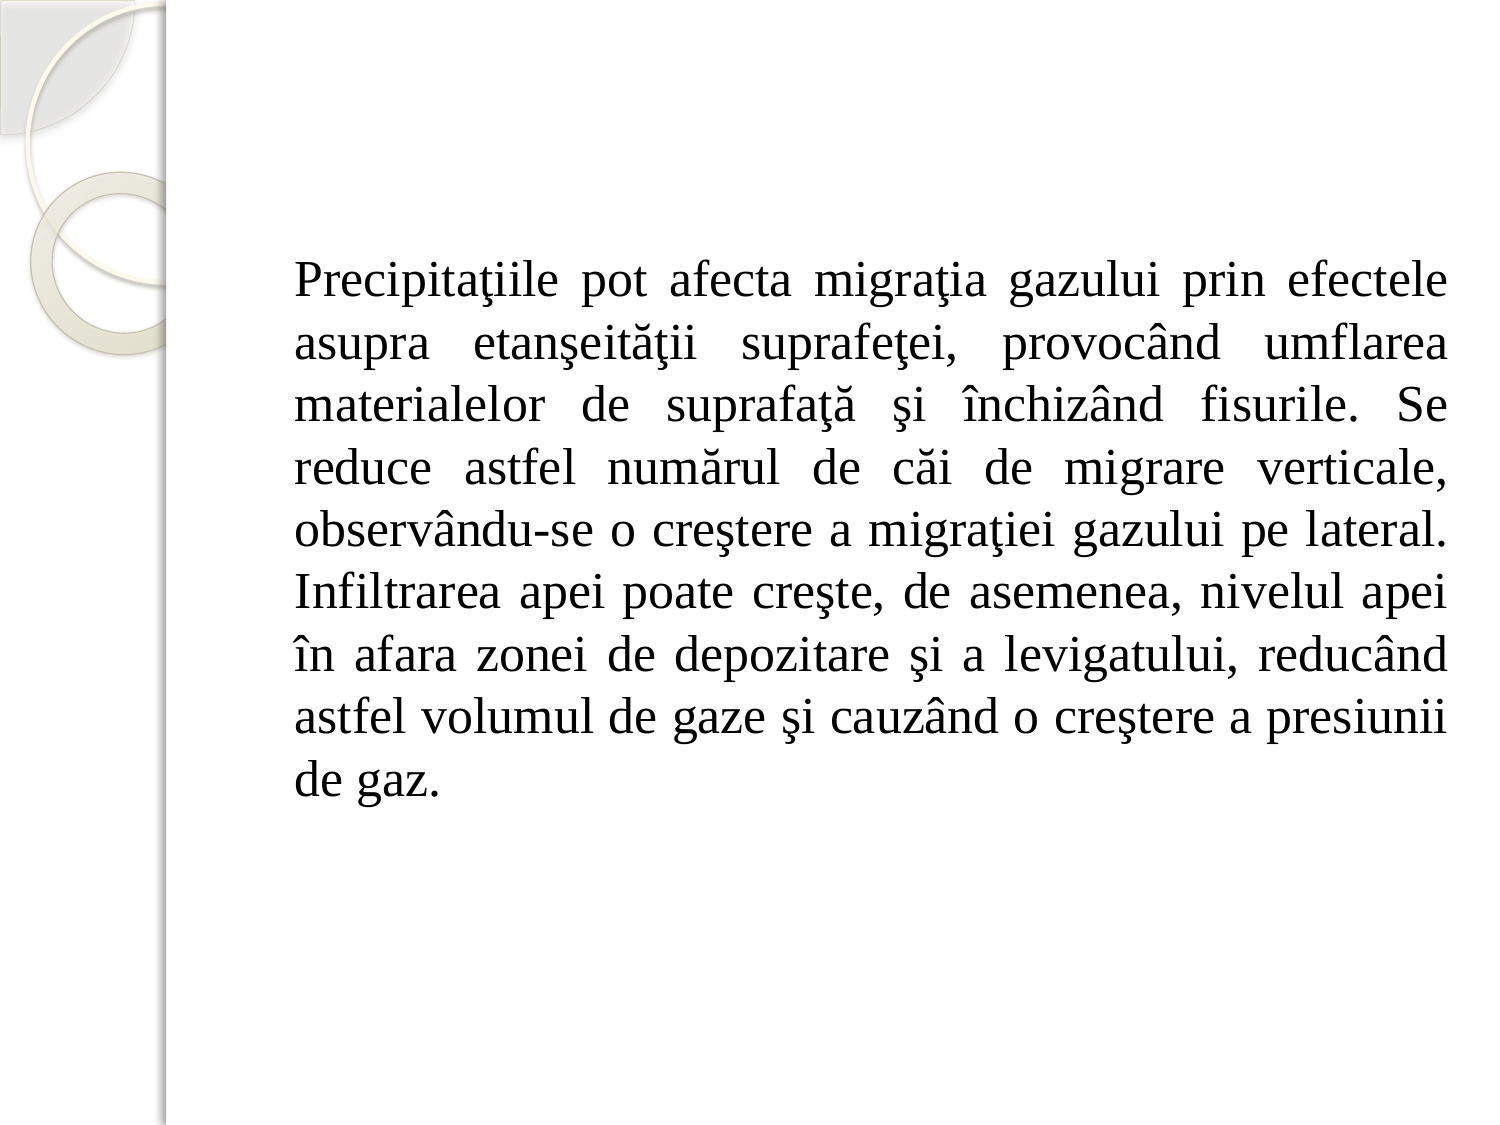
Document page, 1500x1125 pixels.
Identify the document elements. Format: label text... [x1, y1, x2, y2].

list Precipitaţiile pot afecta migraţia gazului prin efectele asupra etanşeităţii suprafeţei, provocând umflarea materialelor de suprafaţă şi închizând fisurile. Se reduce astfel numărul de căi de migrare verticale, observându-se o creştere a migraţiei gazului pe lateral. Infiltrarea apei poate creşte, de asemenea, nivelul apei în afara zonei de depozitare şi a levigatului, reducând astfel volumul de gaze şi cauzând o creştere a presiunii de gaz. [225, 237, 1466, 825]
